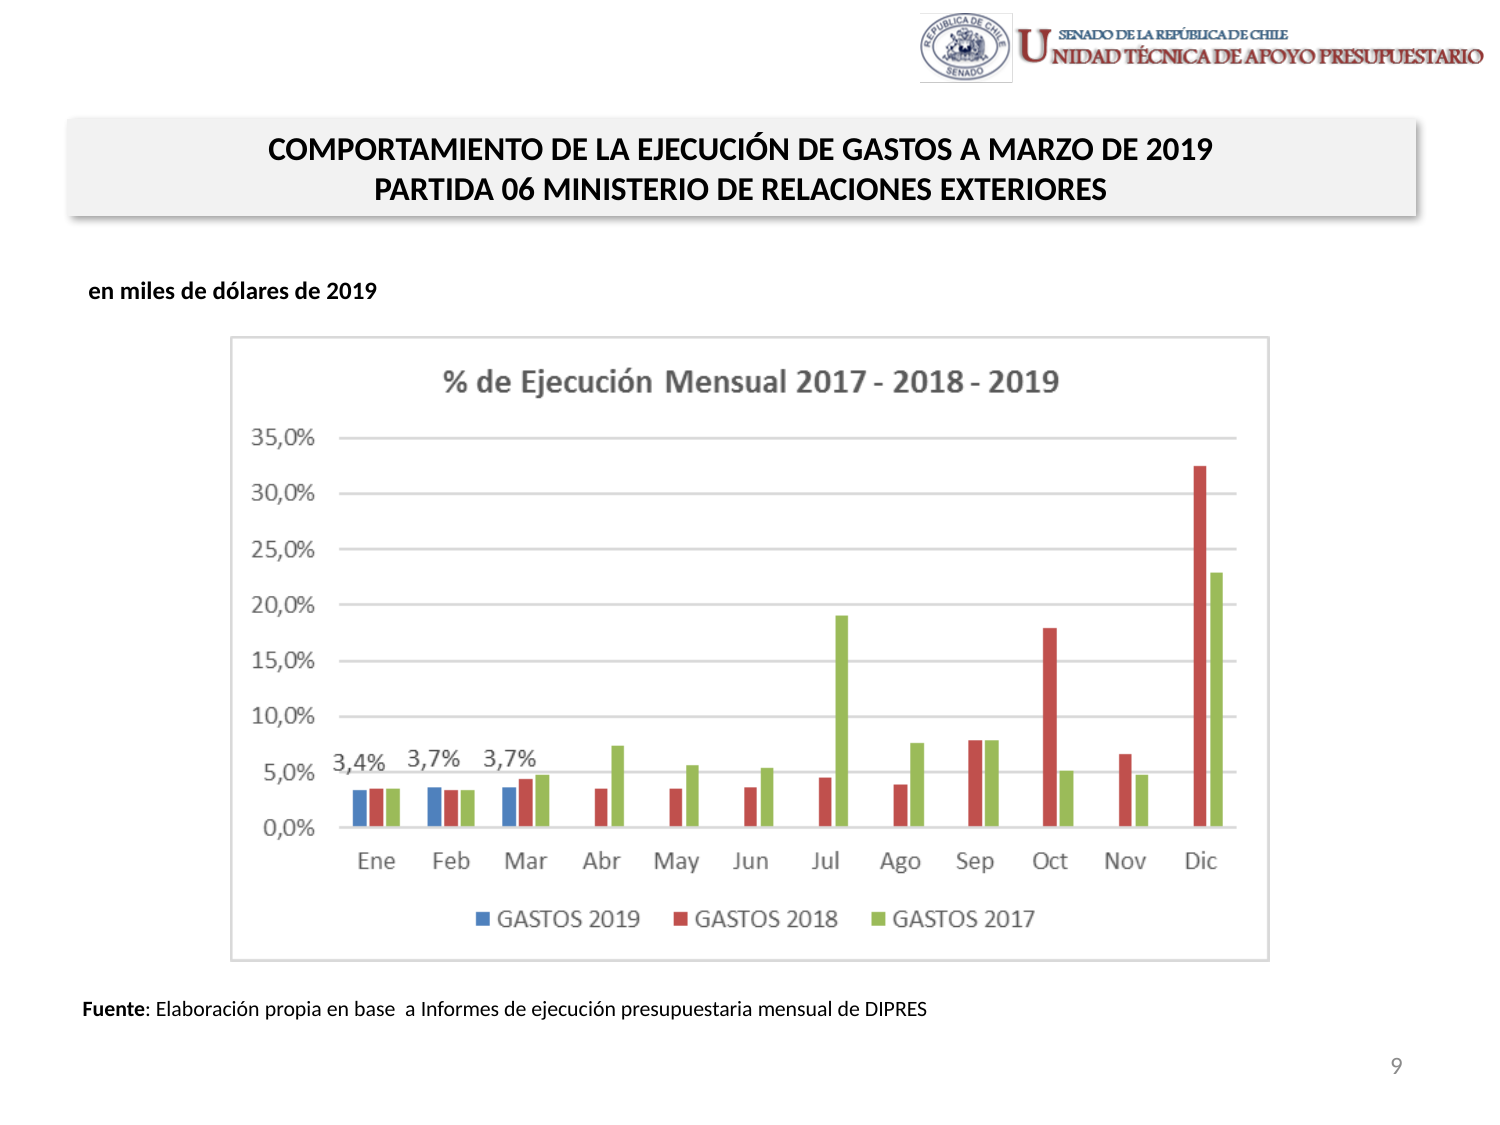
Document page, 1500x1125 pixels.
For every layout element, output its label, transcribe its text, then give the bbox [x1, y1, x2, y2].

footer Fuente: Elaboración propia en base a Informes de ejecución presupuestaria mensual de DIPRES [67, 986, 1447, 1047]
text_box en miles de dólares de 2019 [73, 267, 393, 312]
text_box COMPORTAMIENTO DE LA EJECUCIÓN DE GASTOS A MARZO DE 2019 PARTIDA 06 MINISTERIO DE RELACIONES EXTERIORES [67, 119, 1415, 216]
picture [229, 336, 1270, 962]
picture [920, 2, 1499, 116]
slide_number 9 [1067, 1047, 1418, 1095]
